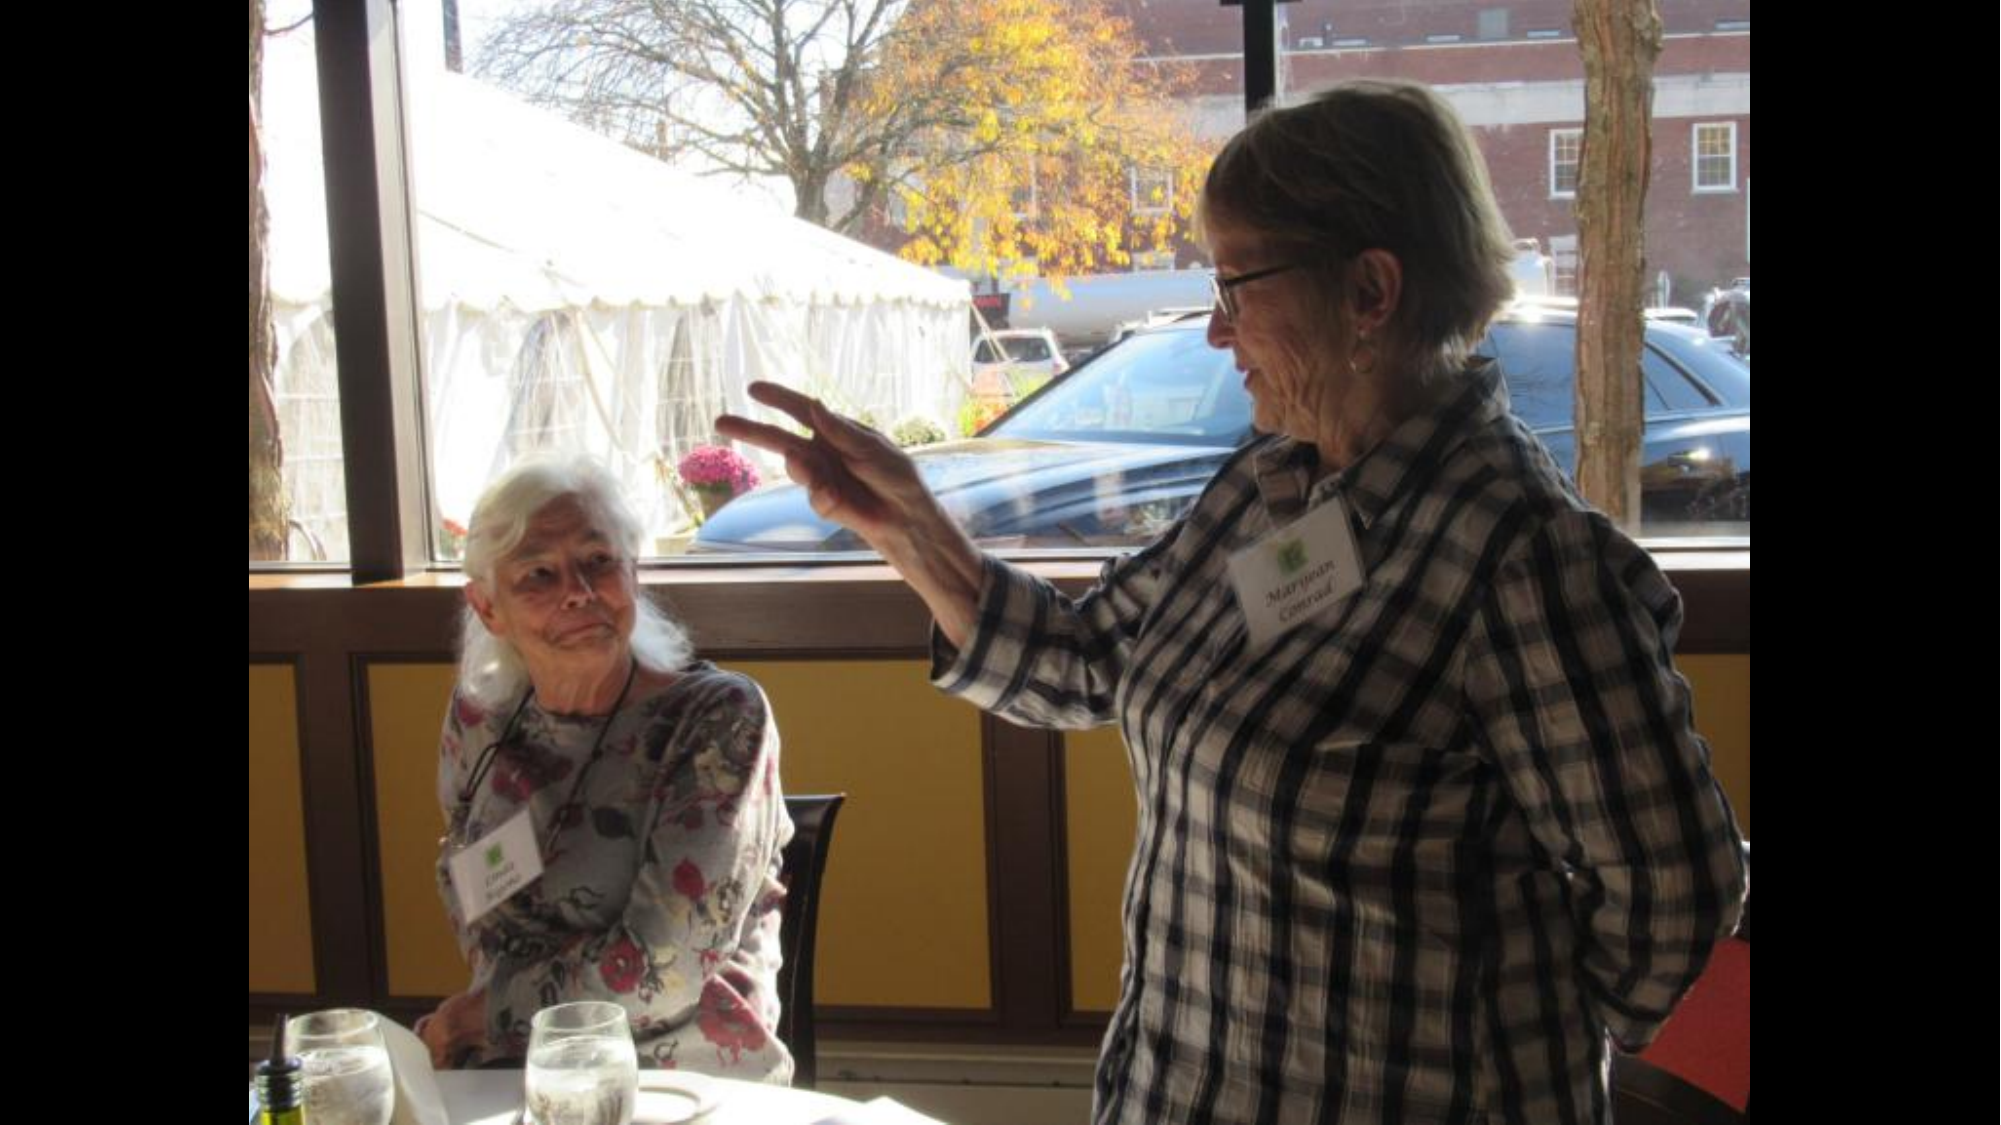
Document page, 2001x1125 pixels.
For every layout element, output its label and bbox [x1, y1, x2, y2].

picture [249, 0, 1750, 1125]
